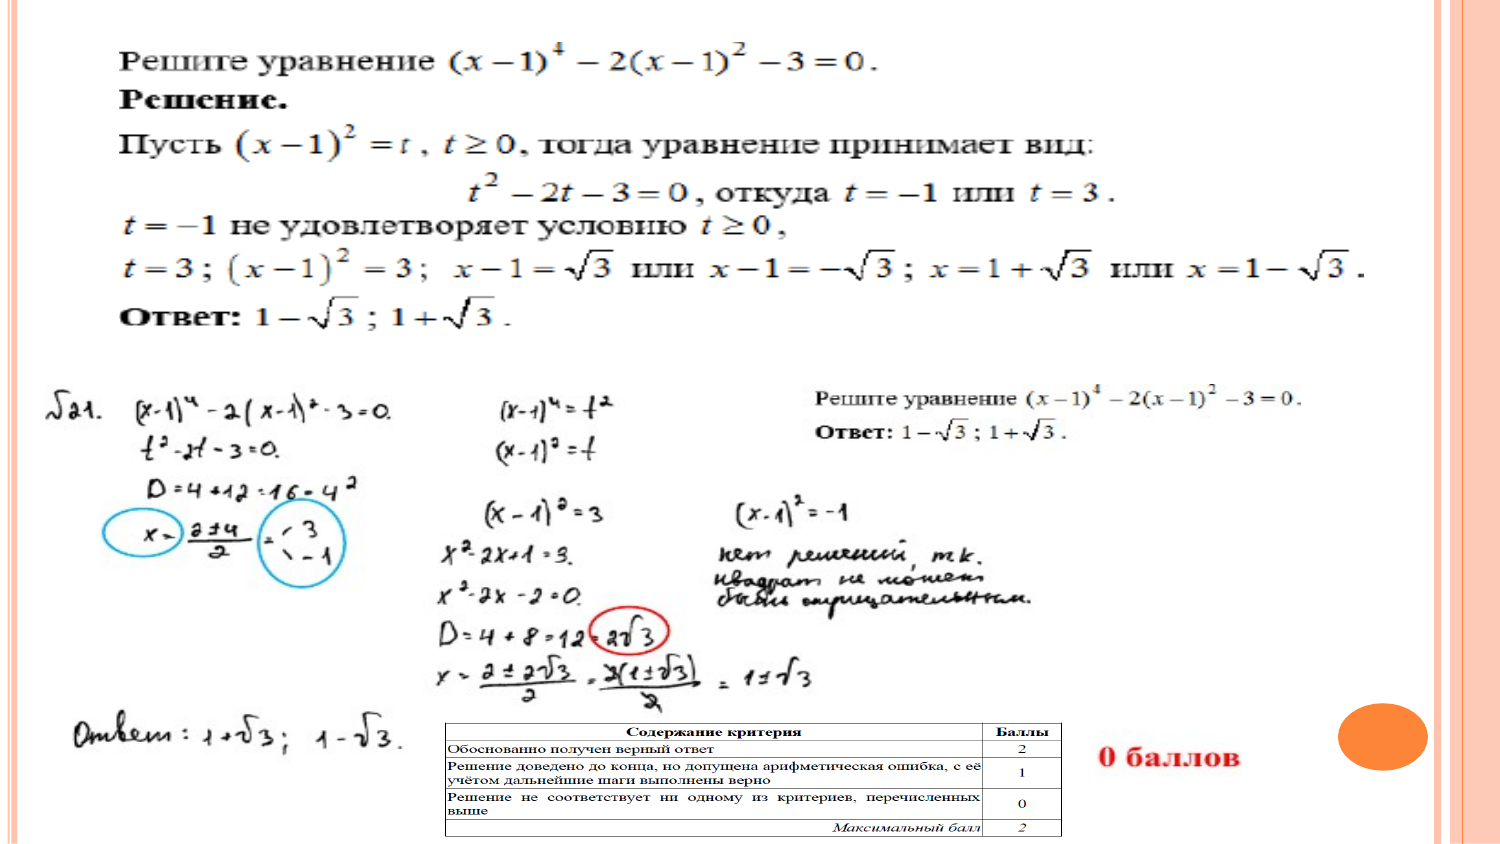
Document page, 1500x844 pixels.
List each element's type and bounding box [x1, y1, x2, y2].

picture [119, 41, 1365, 331]
picture [44, 384, 1301, 840]
